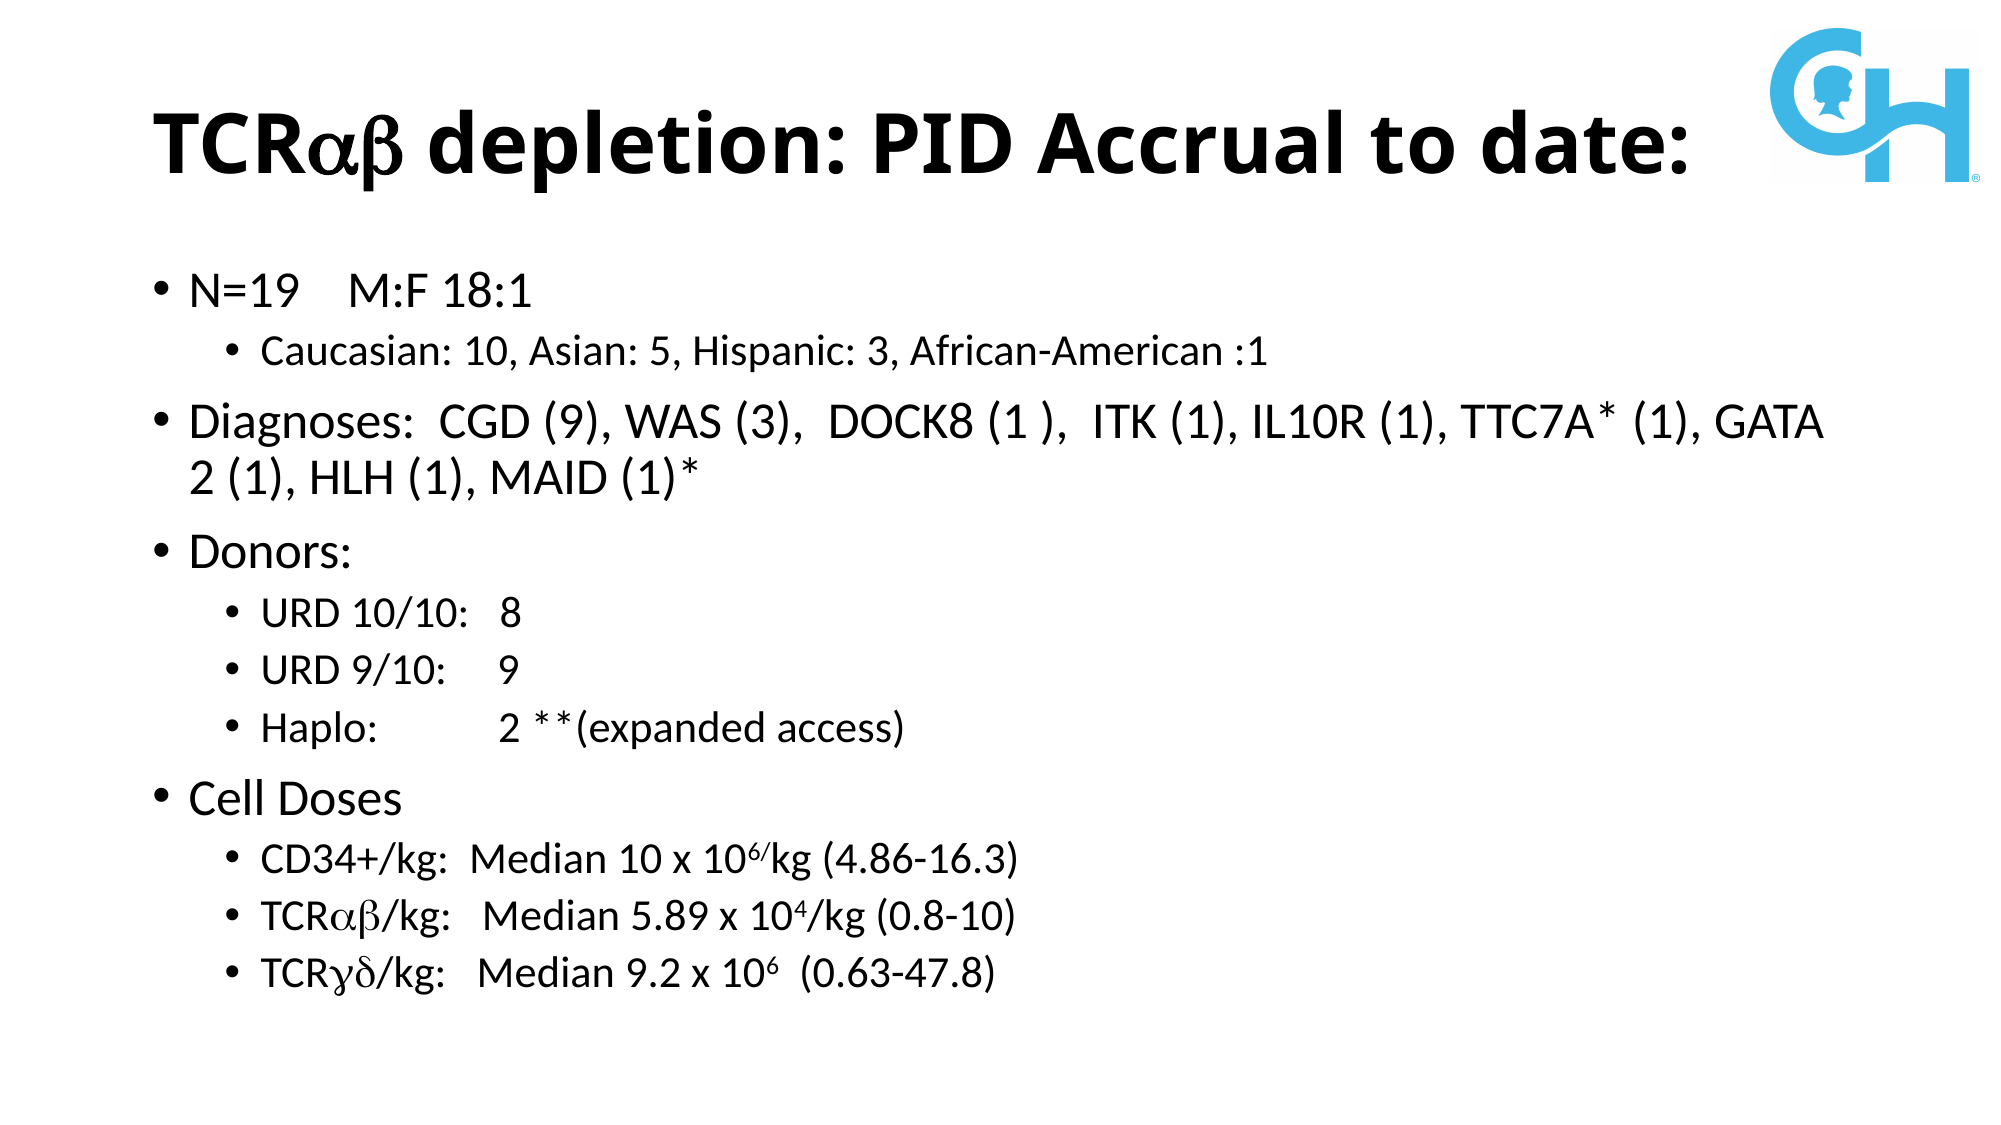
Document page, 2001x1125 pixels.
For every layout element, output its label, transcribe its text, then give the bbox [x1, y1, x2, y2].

list N=19 M:F 18:1 Caucasian: 10, Asian: 5, Hispanic: 3, African-American :1 Diagnoses: CGD (9), WAS (3), DOCK8 (1 ), ITK (1), IL10R (1), TTC7A* (1), GATA 2 (1), HLH (1), MAID (1)* Donors: URD 10/10: 8 URD 9/10: 9 Haplo: 2 **(expanded access) Cell Doses CD34+/kg: Median 10 x 106/kg (4.86-16.3) TCRab/kg: Median 5.89 x 104/kg (0.8-10) TCRgd/kg: Median 9.2 x 106 (0.63-47.8) [137, 254, 1863, 1014]
picture [1770, 28, 1980, 182]
title TCRab depletion: PID Accrual to date: [137, 59, 1863, 233]
